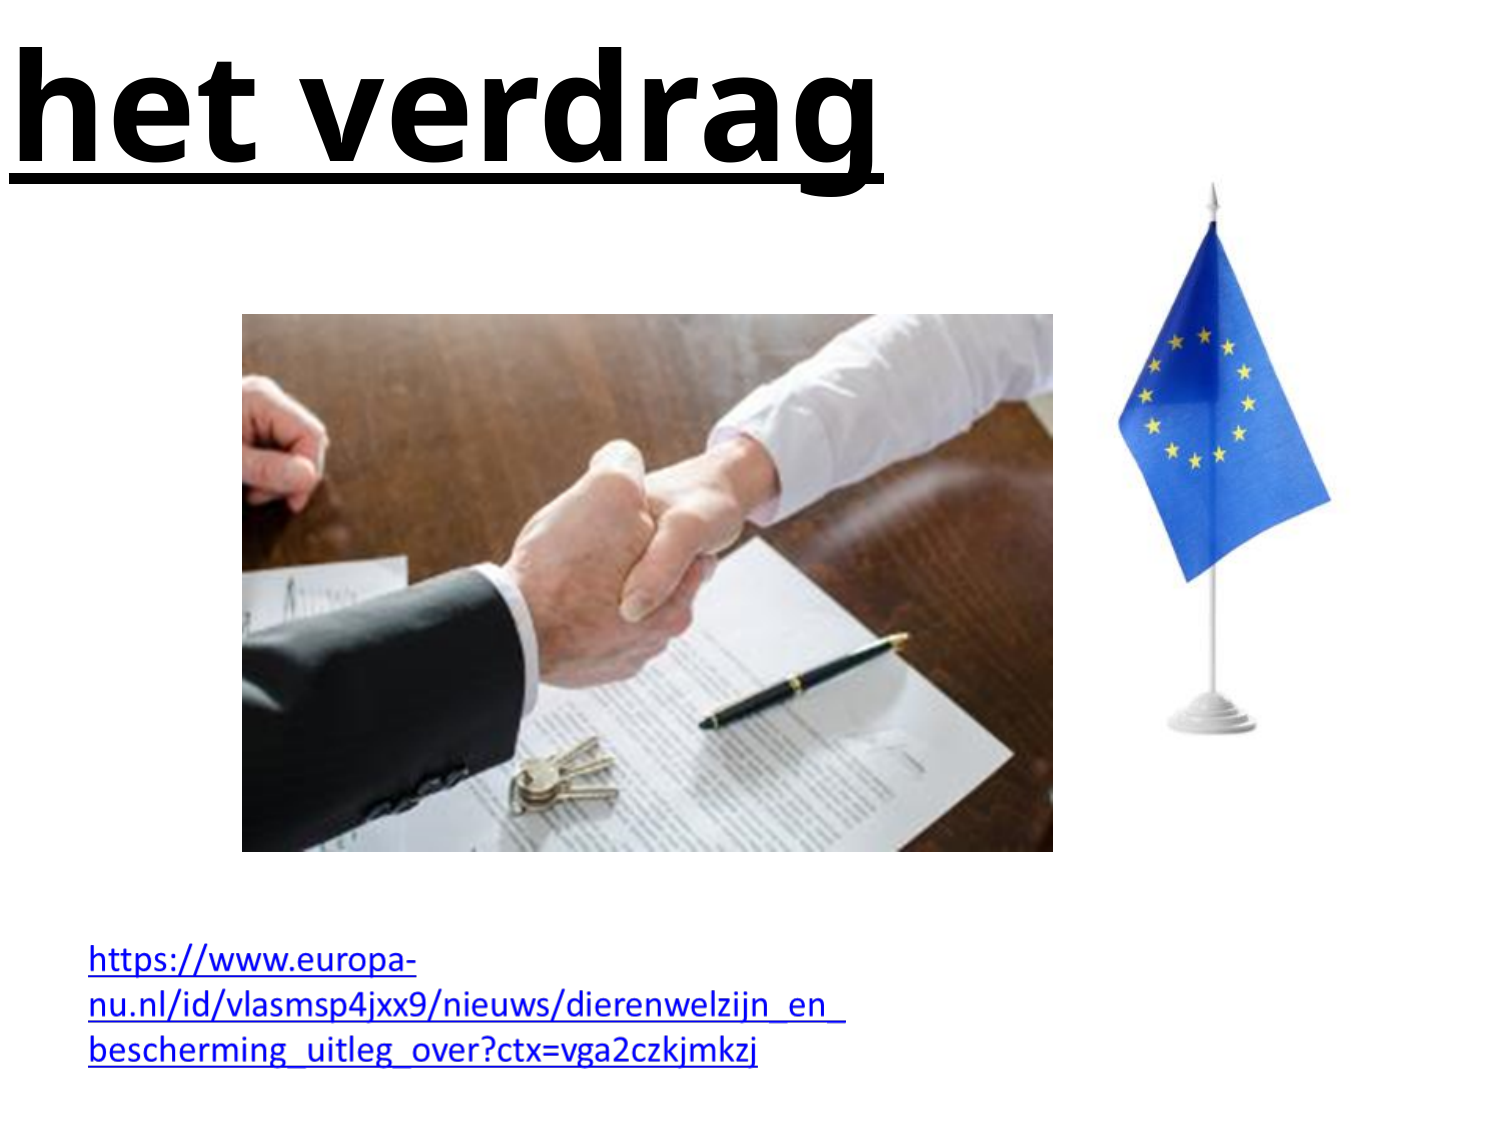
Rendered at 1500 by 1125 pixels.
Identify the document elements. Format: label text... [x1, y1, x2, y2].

text_box het verdrag [0, 4, 1500, 199]
picture [64, 923, 870, 1125]
picture [241, 136, 1435, 852]
